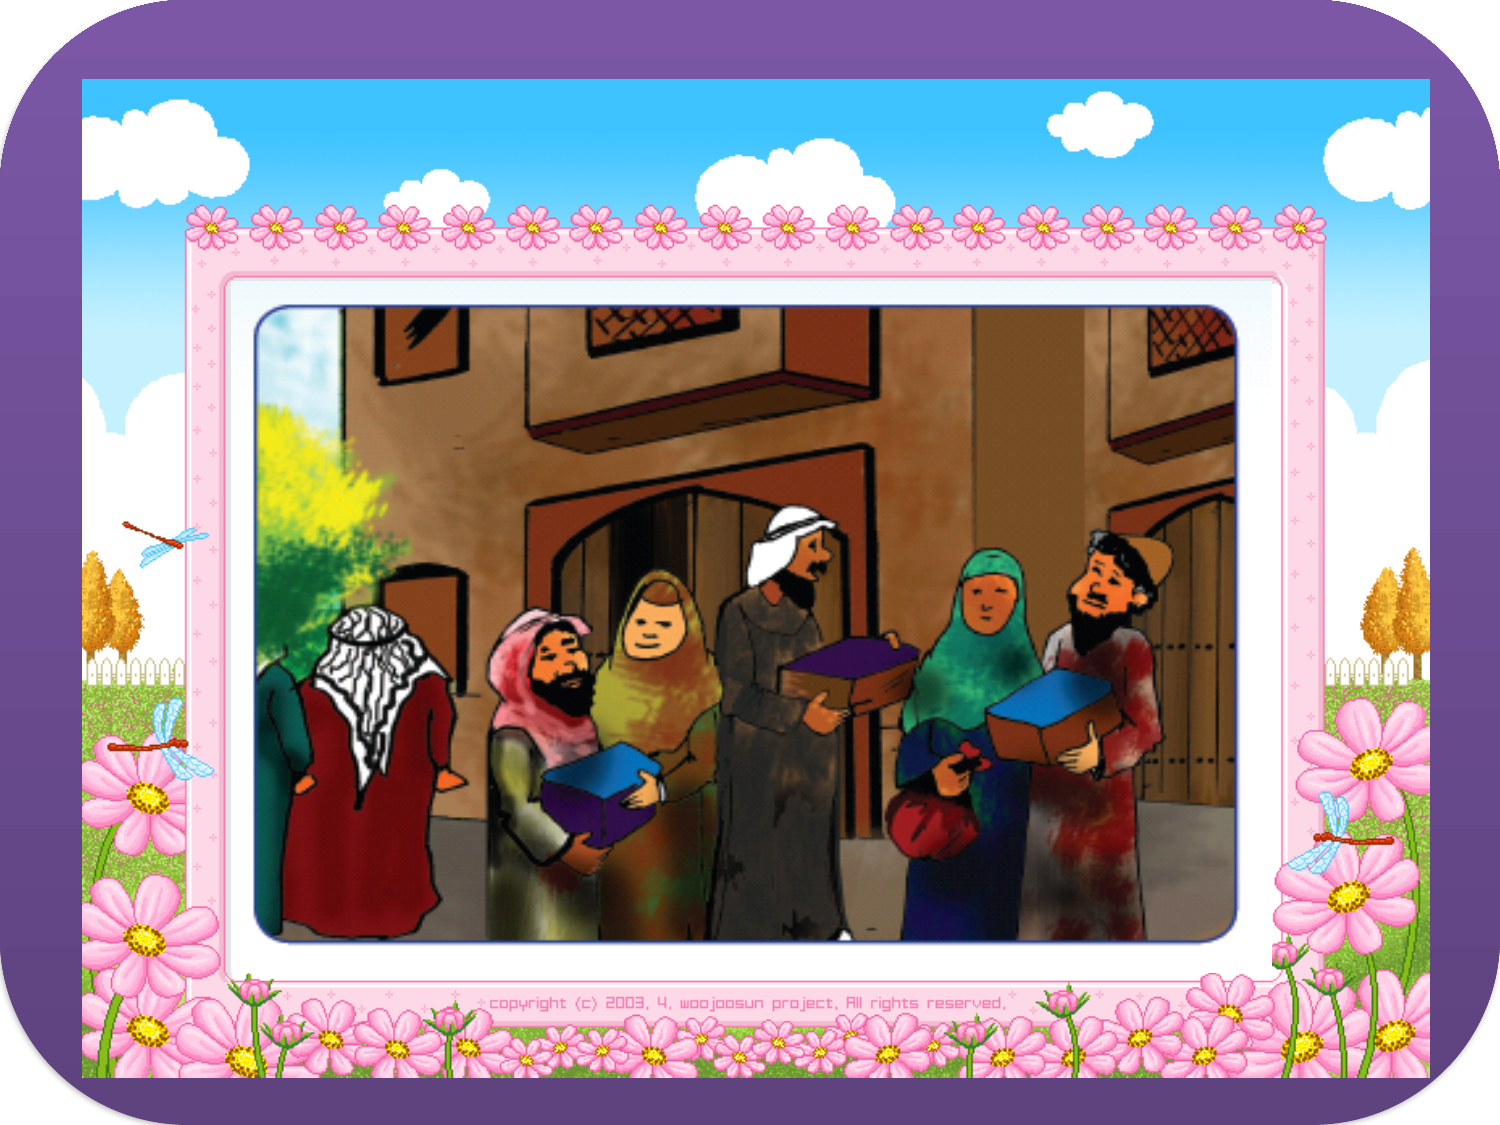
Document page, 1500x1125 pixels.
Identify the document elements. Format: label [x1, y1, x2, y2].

text_box [0, 0, 1500, 1125]
picture [81, 79, 1430, 1079]
